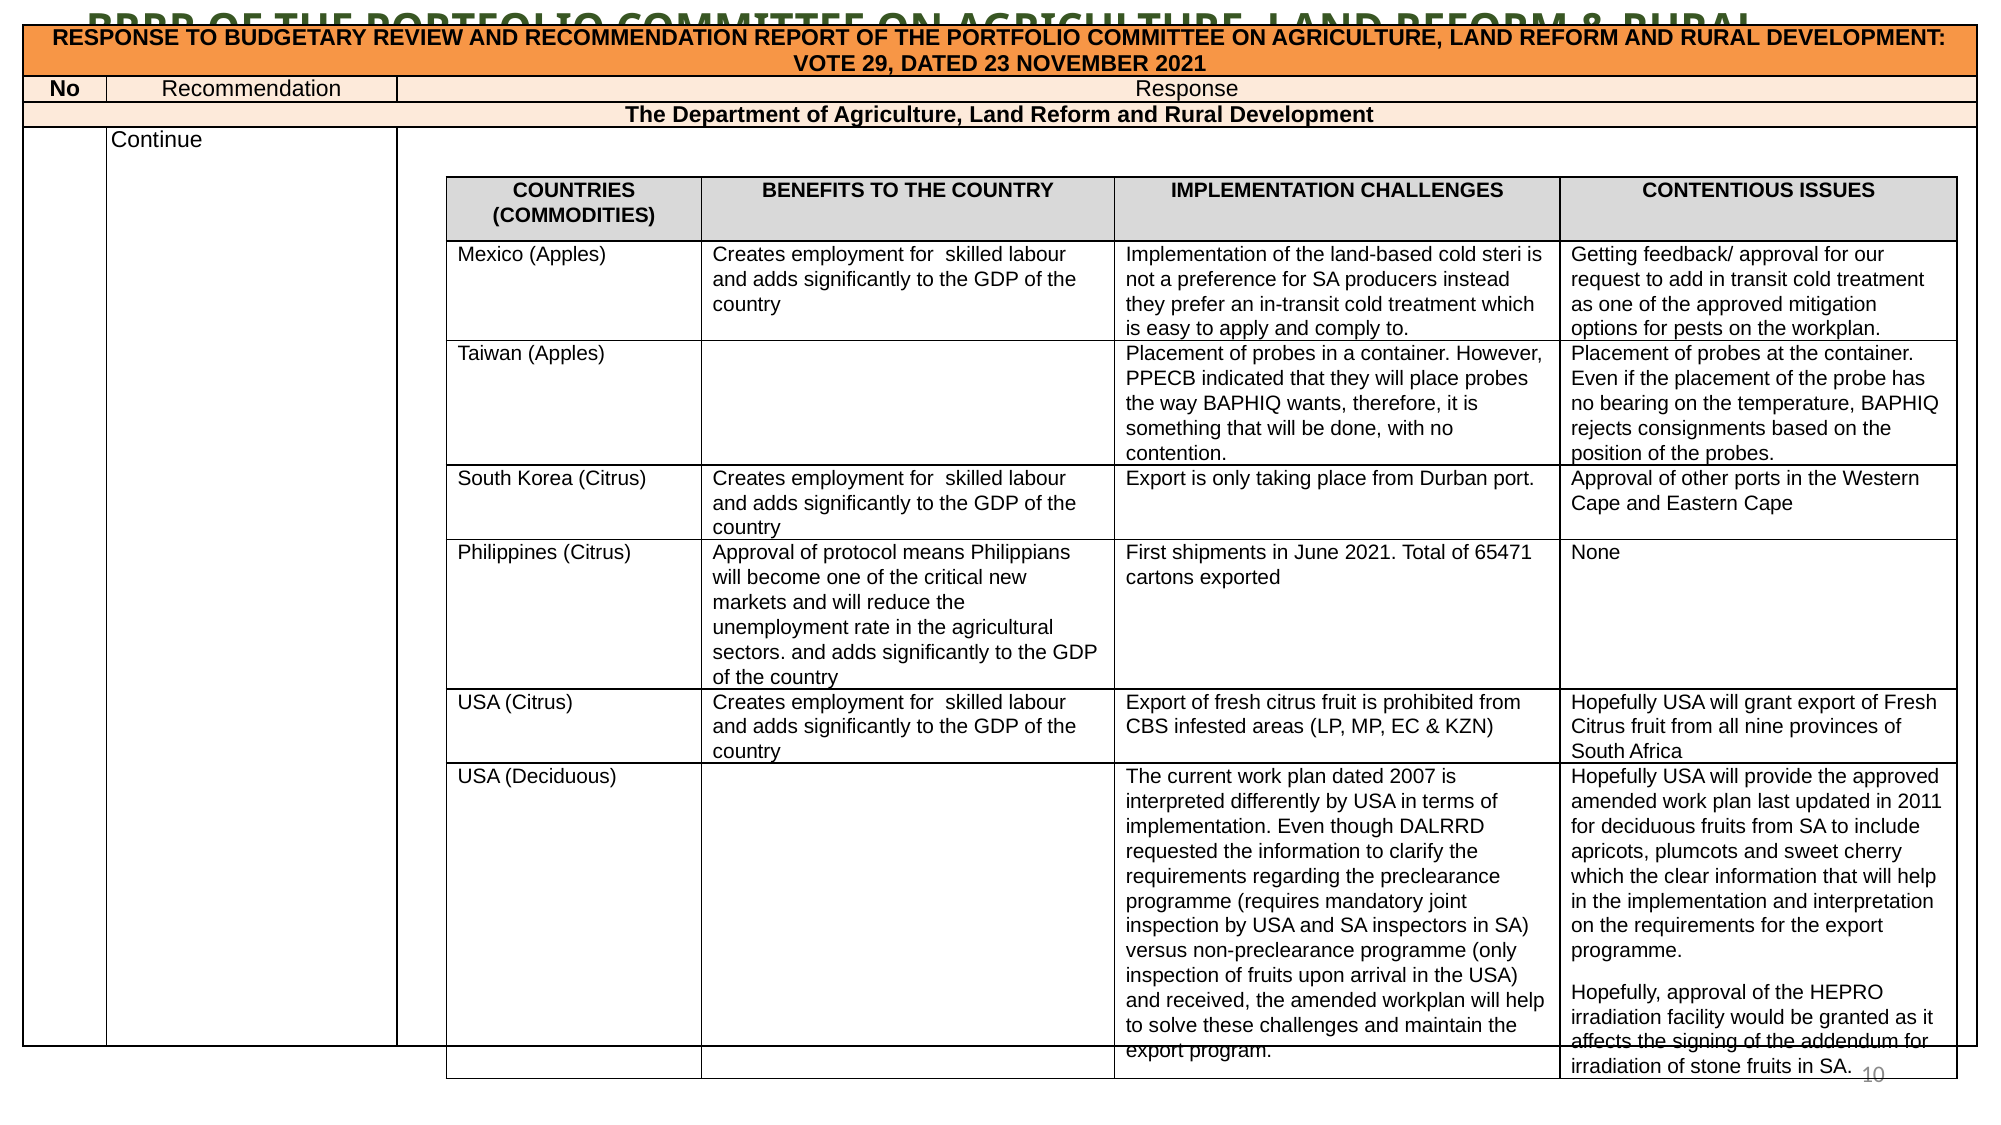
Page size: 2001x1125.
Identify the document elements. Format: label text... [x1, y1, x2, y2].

table_cell None [1561, 540, 1956, 688]
table_header BENEFITS TO THE COUNTRY [702, 178, 1114, 240]
table_cell USA (Citrus) [447, 690, 701, 762]
table_cell [702, 341, 1114, 464]
table_cell The Department of Agriculture, Land Reform and Rural Development [24, 103, 1976, 126]
table_cell Implementation of the land-based cold steri is not a preference for SA producers instead they prefer an in-transit cold treatment which is easy to apply and comply to. [1115, 242, 1559, 340]
table_cell USA (Deciduous) [447, 764, 701, 1078]
table_cell Continue [107, 128, 396, 1045]
table_header CONTENTIOUS ISSUES [1561, 178, 1956, 240]
table_cell [702, 764, 1114, 1078]
table_cell [398, 128, 1976, 1045]
table_cell Placement of probes in a container. However, PPECB indicated that they will place probes the way BAPHIQ wants, therefore, it is something that will be done, with no contention. [1115, 341, 1559, 464]
table_cell Approval of protocol means Philippians will become one of the critical new markets and will reduce the unemployment rate in the agricultural sectors. and adds significantly to the GDP of the country [702, 540, 1114, 688]
table_cell No [24, 77, 106, 101]
slide_number 10 [1433, 1079, 1900, 1103]
table_cell The current work plan dated 2007 is interpreted differently by USA in terms of implementation. Even though DALRRD requested the information to clarify the requirements regarding the preclearance programme (requires mandatory joint inspection by USA and SA inspectors in SA) versus non-preclearance programme (only inspection of fruits upon arrival in the USA) and received, the amended workplan will help to solve these challenges and maintain the export program. [1115, 764, 1559, 1078]
table_cell Export is only taking place from Durban port. [1115, 466, 1559, 539]
table_cell Export of fresh citrus fruit is prohibited from CBS infested areas (LP, MP, EC & KZN) [1115, 690, 1559, 762]
table_cell Creates employment for skilled labour and adds significantly to the GDP of the country [702, 242, 1114, 340]
table_cell Hopefully USA will provide the approved amended work plan last updated in 2011 for deciduous fruits from SA to include apricots, plumcots and sweet cherry which the clear information that will help in the implementation and interpretation on the requirements for the export programme. Hopefully, approval of the HEPRO irradiation facility would be granted as it affects the signing of the addendum for irradiation of stone fruits in SA. [1561, 764, 1956, 1078]
table_cell Creates employment for skilled labour and adds significantly to the GDP of the country [702, 690, 1114, 762]
table_cell Creates employment for skilled labour and adds significantly to the GDP of the country [702, 466, 1114, 539]
table_cell Mexico (Apples) [447, 242, 701, 340]
table_cell First shipments in June 2021. Total of 65471 cartons exported [1115, 540, 1559, 688]
table_cell Philippines (Citrus) [447, 540, 701, 688]
table_header COUNTRIES (COMMODITIES) [447, 178, 701, 240]
table_cell Response [398, 77, 1976, 101]
table_header IMPLEMENTATION CHALLENGES [1115, 178, 1559, 240]
table_cell Placement of probes at the container. Even if the placement of the probe has no bearing on the temperature, BAPHIQ rejects consignments based on the position of the probes. [1561, 341, 1956, 464]
table_header RESPONSE TO BUDGETARY REVIEW AND RECOMMENDATION REPORT OF THE PORTFOLIO COMMITTEE ON AGRICULTURE, LAND REFORM AND RURAL DEVELOPMENT: VOTE 29, DATED 23 NOVEMBER 2021 [24, 26, 1976, 75]
table_cell [24, 128, 106, 1045]
table_cell Hopefully USA will grant export of Fresh Citrus fruit from all nine provinces of South Africa [1561, 690, 1956, 762]
table_cell Taiwan (Apples) [447, 341, 701, 464]
table_cell Getting feedback/ approval for our request to add in transit cold treatment as one of the approved mitigation options for pests on the workplan. [1561, 242, 1956, 340]
table_cell Approval of other ports in the Western Cape and Eastern Cape [1561, 466, 1956, 539]
table_cell South Korea (Citrus) [447, 466, 701, 539]
table_cell Recommendation [107, 77, 396, 101]
